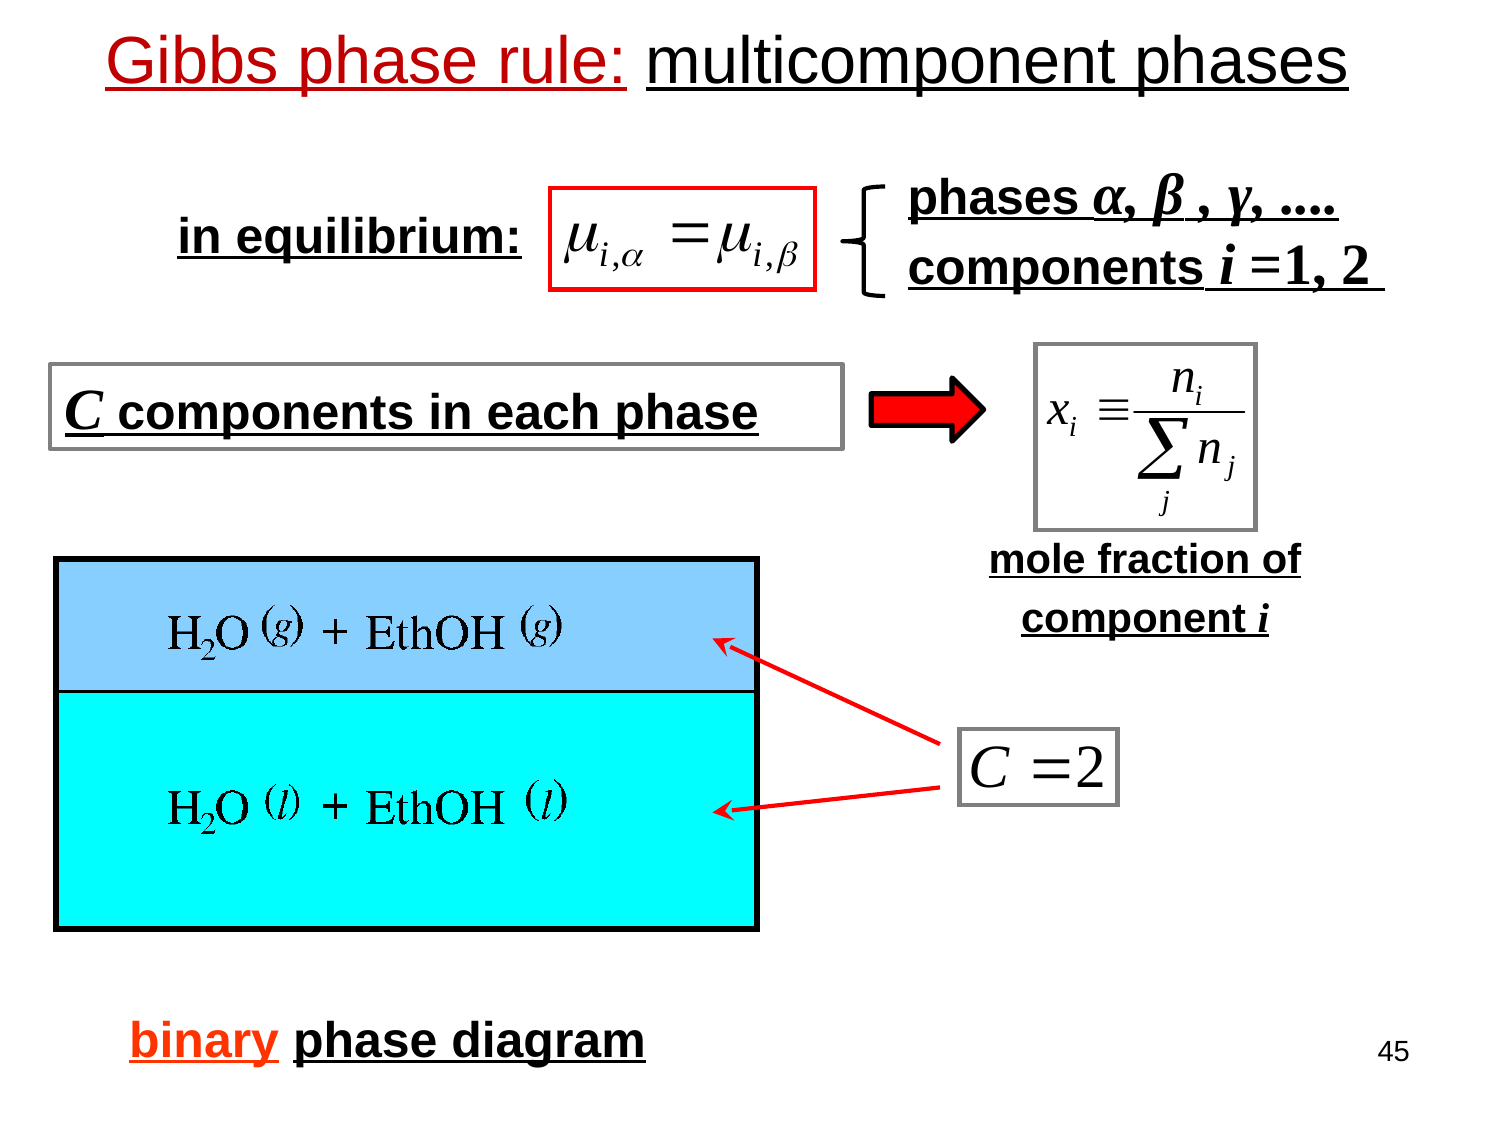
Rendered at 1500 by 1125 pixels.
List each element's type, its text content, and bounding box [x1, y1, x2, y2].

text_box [1037, 345, 1254, 529]
subtitle mole fraction of component i [939, 524, 1350, 600]
picture [49, 553, 763, 935]
slide_number 45 [1074, 1024, 1425, 1103]
text_box in equilibrium: [162, 196, 538, 271]
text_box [961, 730, 1116, 803]
text_box phases α, β , γ, .... components i =1, 2 [892, 148, 1400, 304]
text_box Gibbs phase rule: multicomponent phases [74, 24, 1380, 113]
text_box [551, 189, 813, 288]
text_box [871, 377, 984, 442]
text_box binary phase diagram [24, 999, 750, 1085]
text_box [841, 185, 886, 297]
text_box C components in each phase [49, 364, 843, 449]
